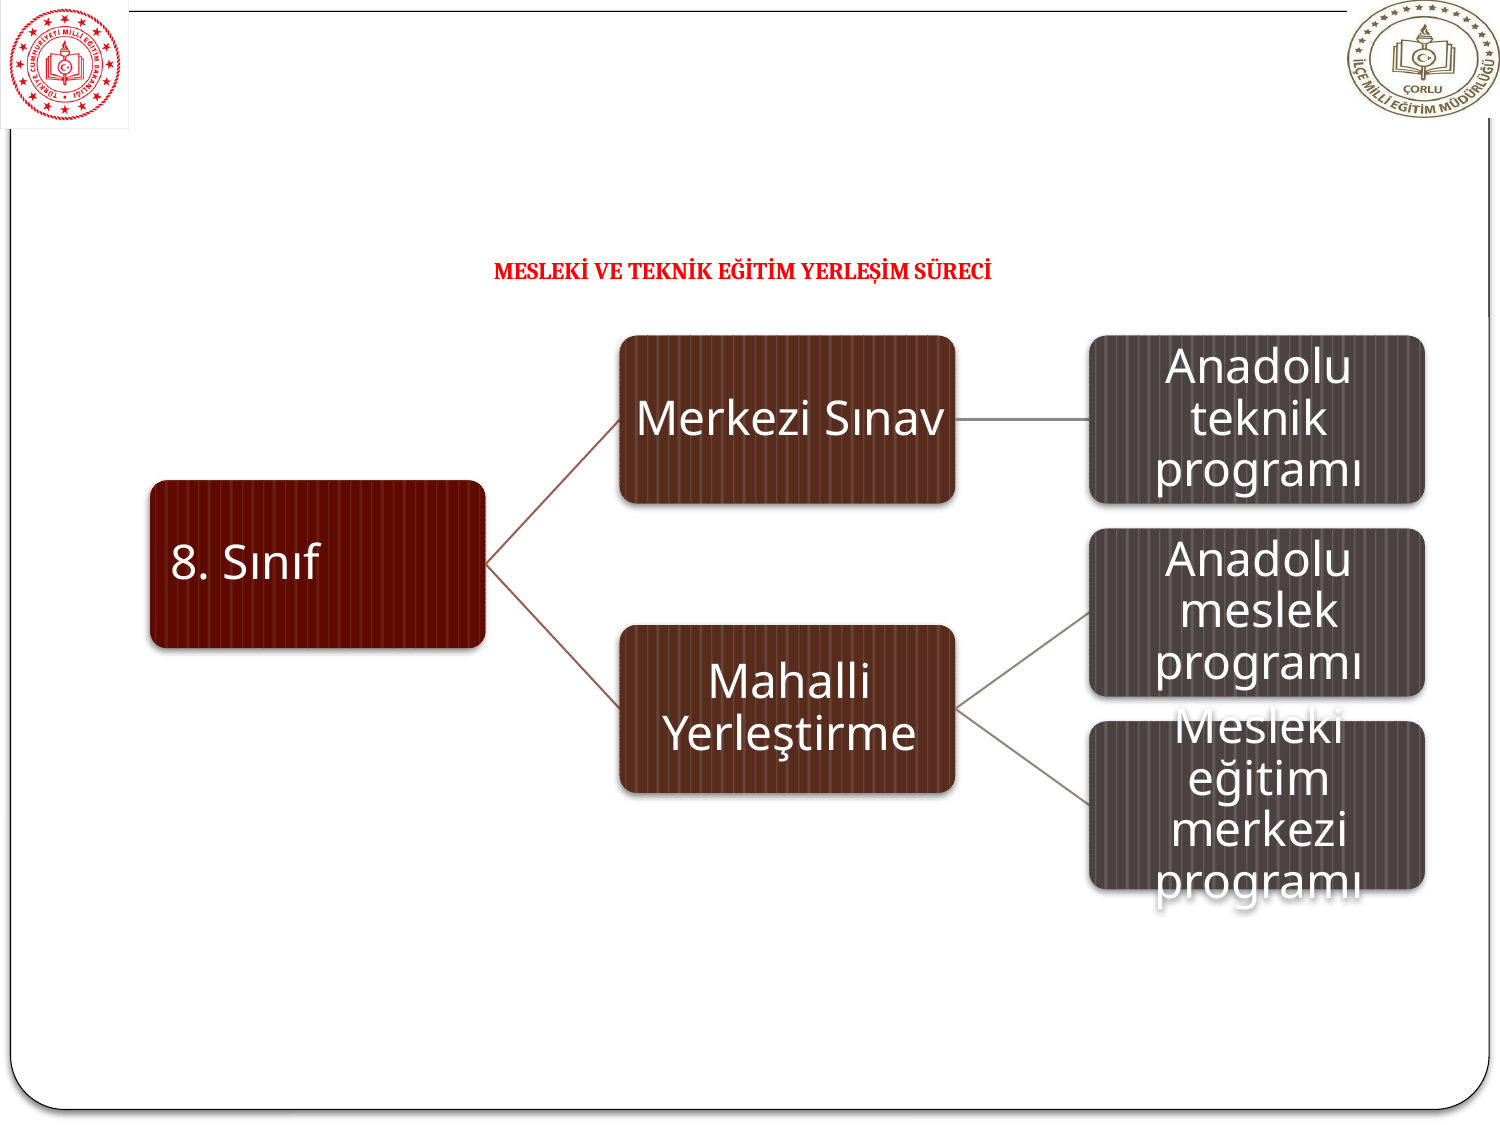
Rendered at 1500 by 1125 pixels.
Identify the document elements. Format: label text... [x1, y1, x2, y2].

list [149, 237, 1426, 988]
picture [1347, 0, 1500, 118]
title MESLEKİ VE TEKNİK EĞİTİM YERLEŞİM SÜRECİ [105, 105, 1381, 293]
picture [0, 0, 130, 130]
